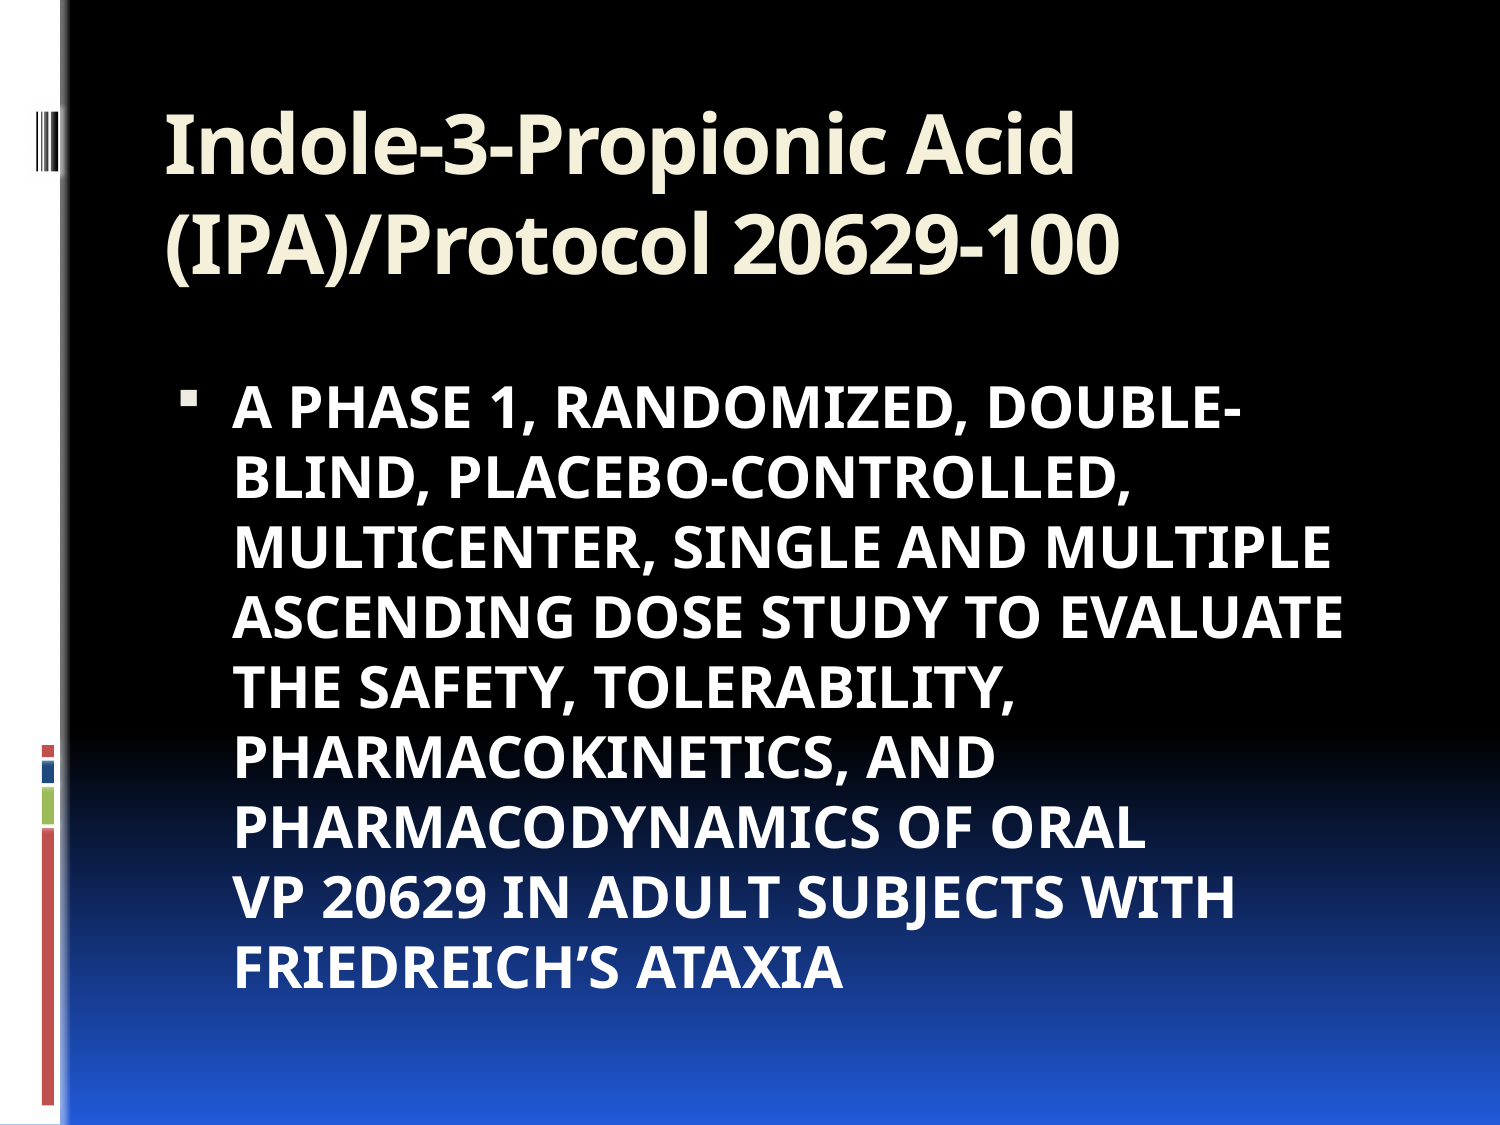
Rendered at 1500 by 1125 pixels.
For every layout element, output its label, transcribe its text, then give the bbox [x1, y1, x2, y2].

title Indole-3-Propionic Acid (IPA)/Protocol 20629-100 [150, 83, 1425, 234]
list A PHASE 1, randomized, double-blind, Placebo-controlled, multicenter, Single and multiple Ascending dose Study to evaluate the safety, tolerability, Pharmacokinetics, and PHARMACODYNAMICs of oral VP 20629 in adult Subjects with FriedrEich’s ataxia [150, 362, 1425, 1043]
